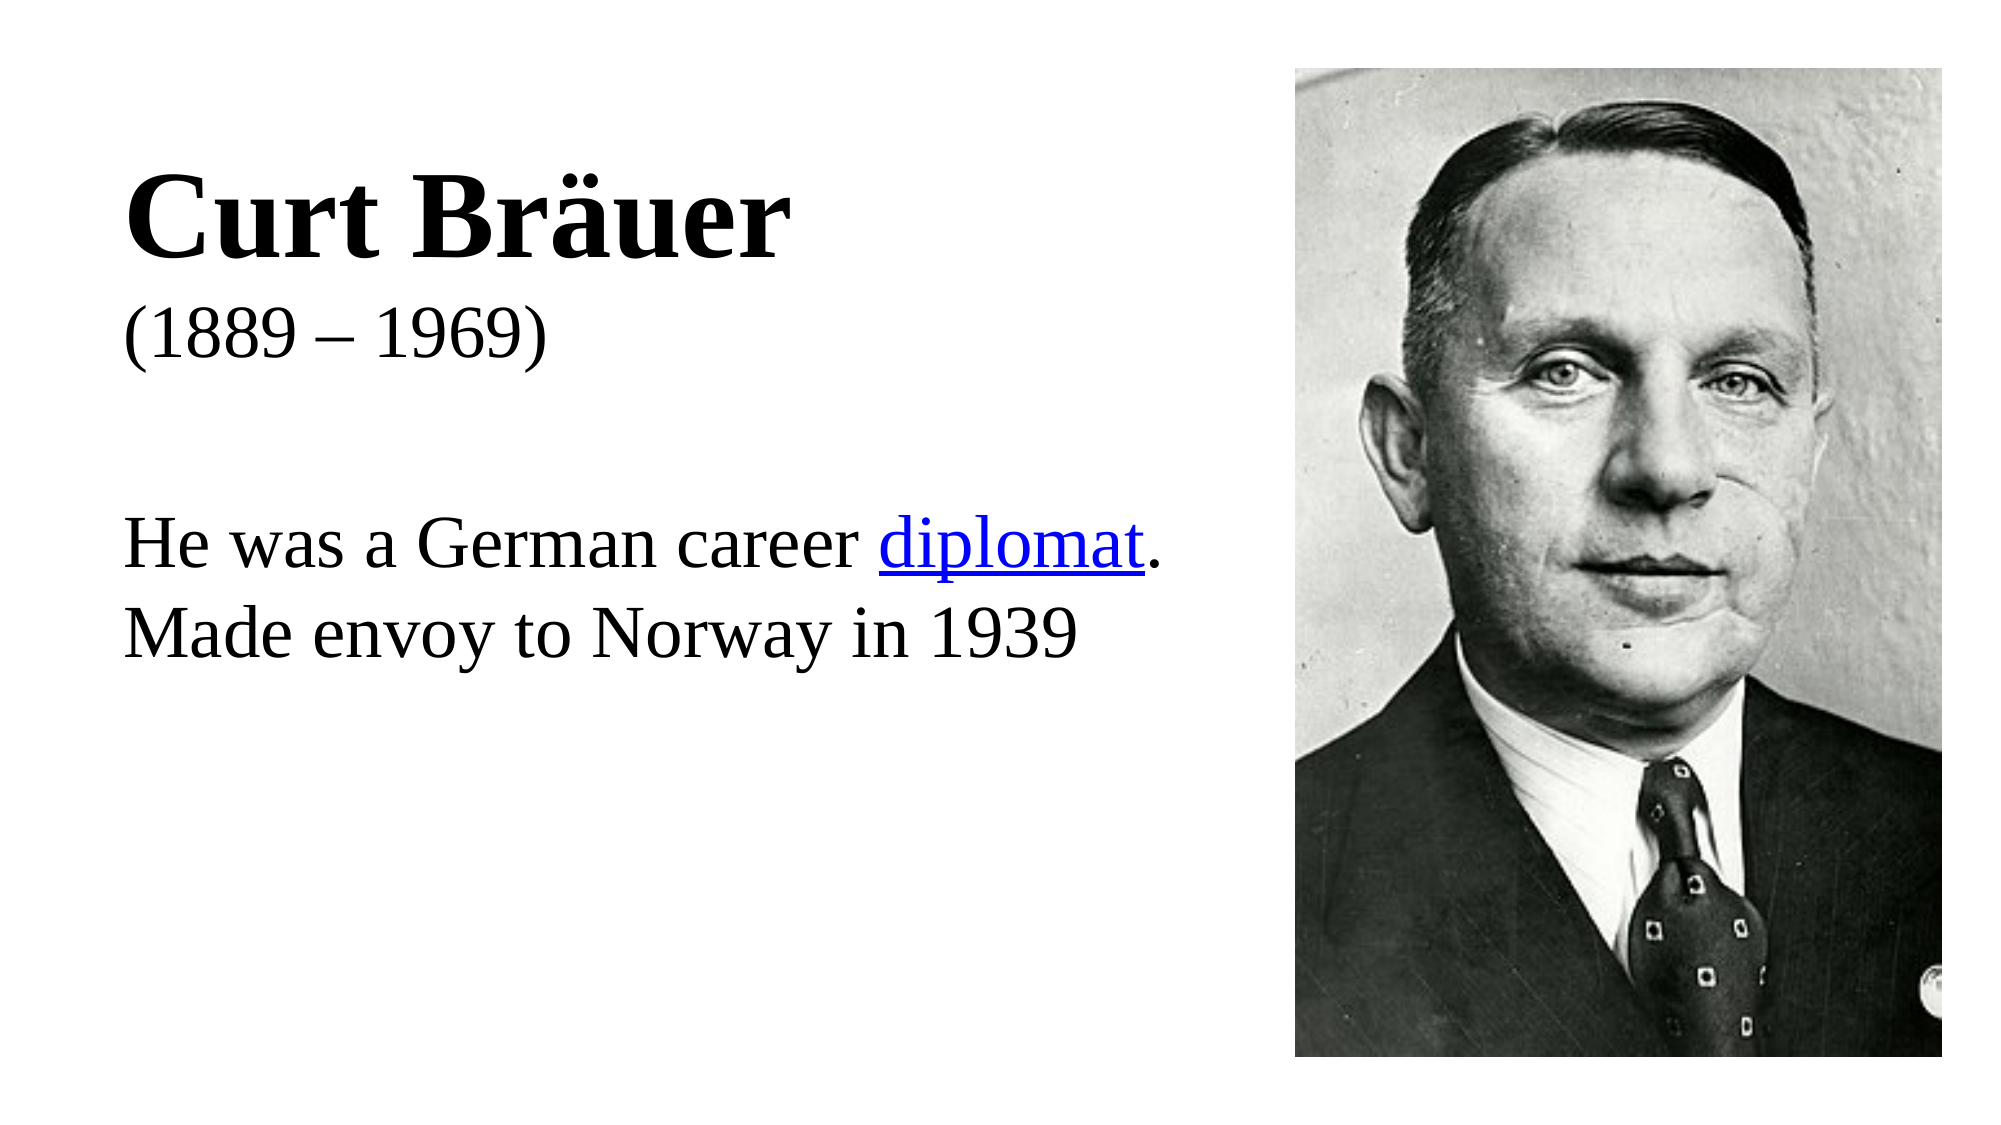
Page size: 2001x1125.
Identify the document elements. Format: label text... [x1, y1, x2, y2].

text_box Curt Bräuer (1889 – 1969) He was a German career diplomat. Made envoy to Norway in 1939 [108, 124, 1295, 800]
picture [1295, 68, 1942, 1057]
